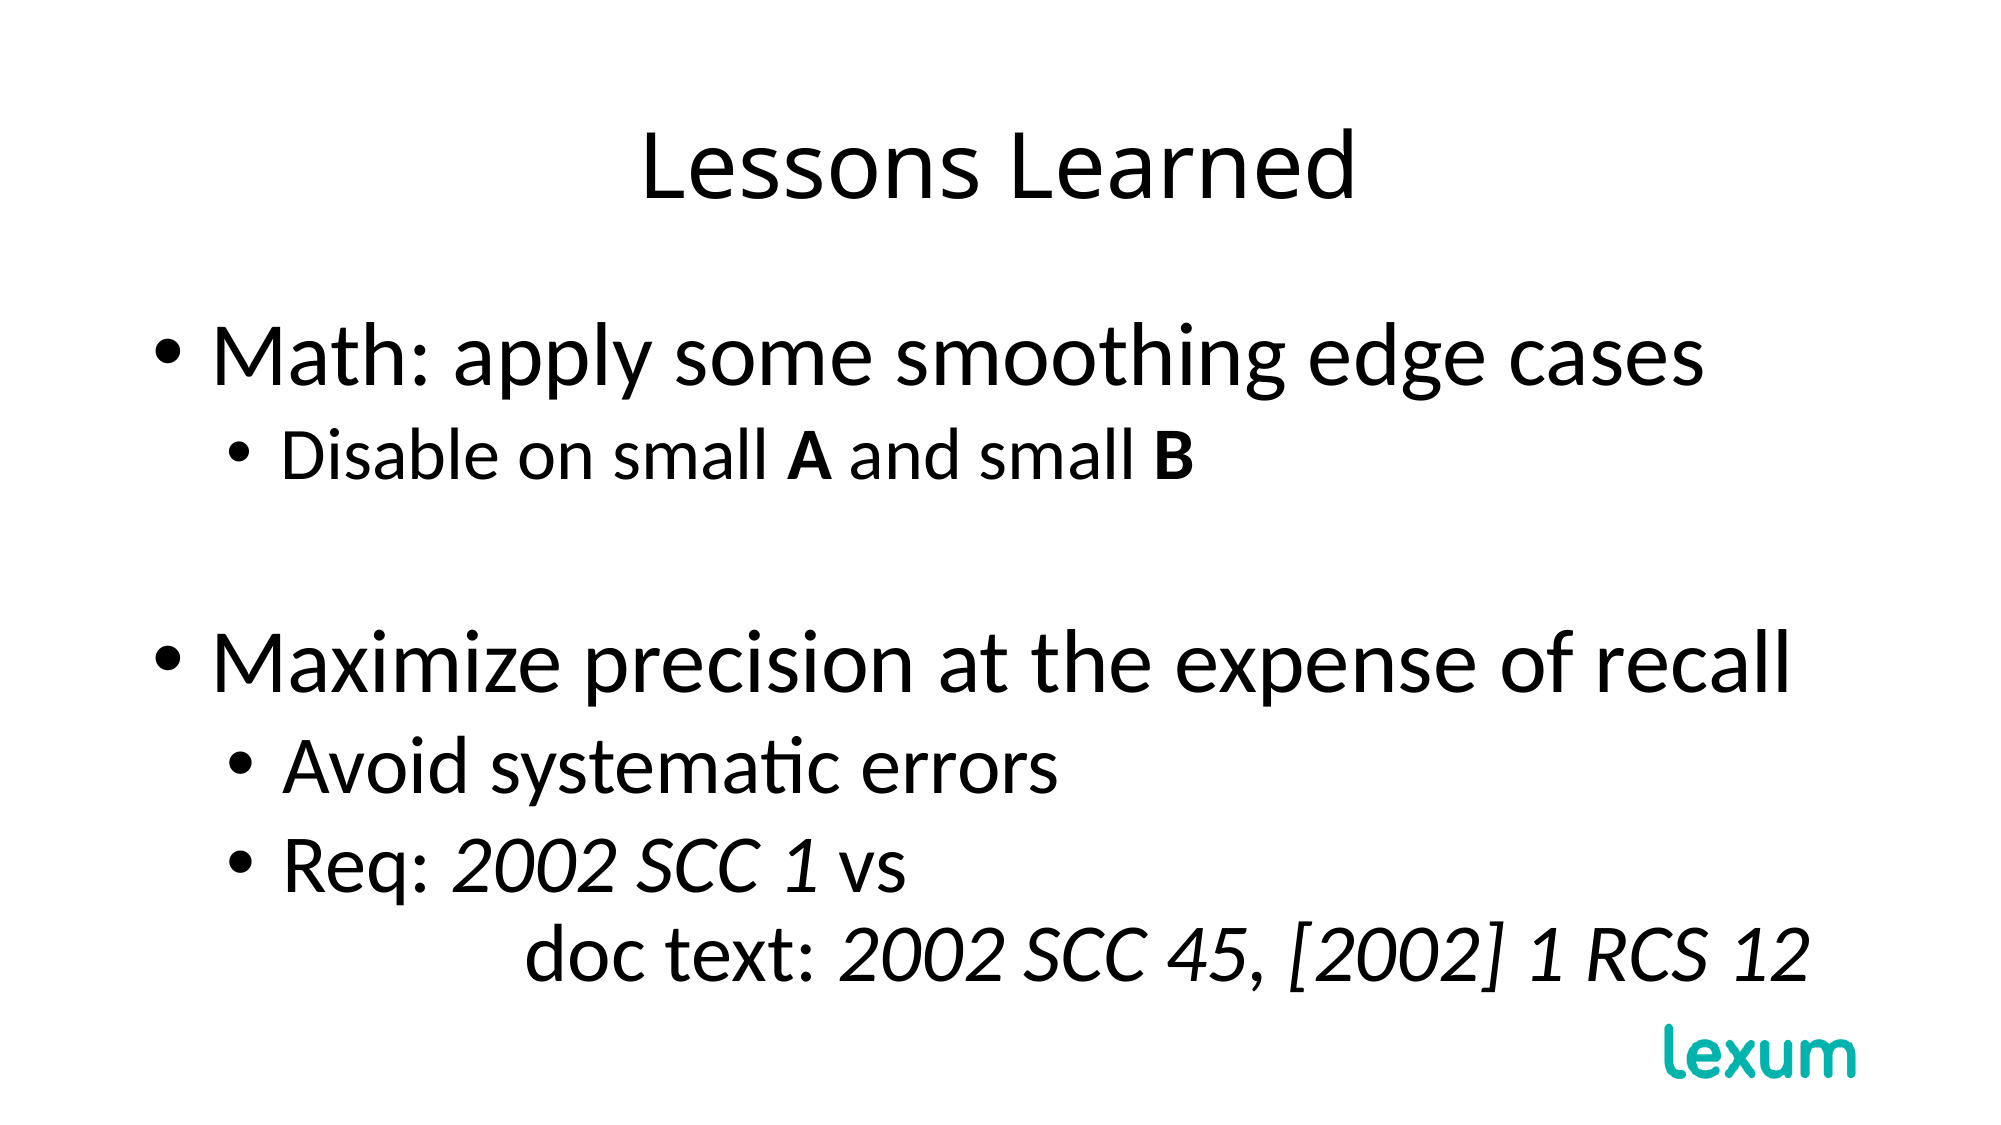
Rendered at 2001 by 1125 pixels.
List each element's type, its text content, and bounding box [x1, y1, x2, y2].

list Math: apply some smoothing edge cases Disable on small A and small B Maximize precision at the expense of recall Avoid systematic errors Req: 2002 SCC 1 vs doc text: 2002 SCC 45, [2002] 1 RCS 12 [137, 299, 1863, 1014]
title Lessons Learned [137, 59, 1863, 278]
picture [1630, 1000, 1889, 1117]
